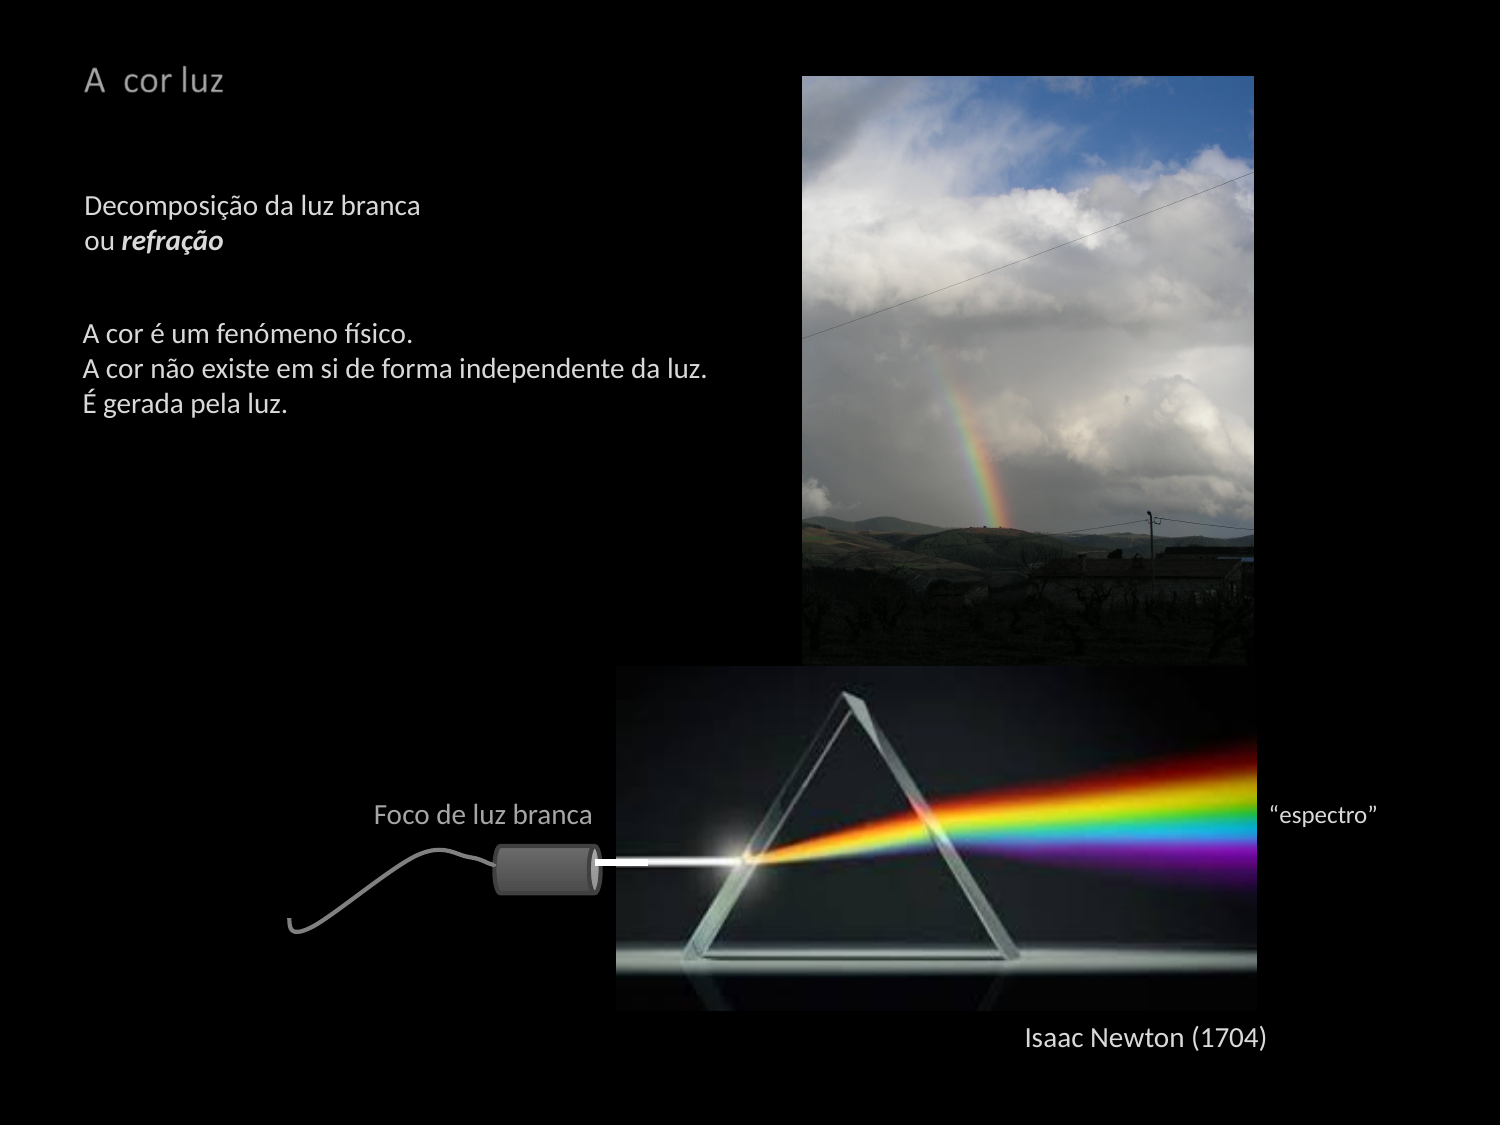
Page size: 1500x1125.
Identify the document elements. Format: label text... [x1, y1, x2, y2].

text_box [492, 843, 603, 896]
text_box [287, 847, 497, 934]
text_box Isaac Newton (1704) [1009, 1010, 1338, 1061]
text_box Decomposição da luz branca ou refração [69, 179, 437, 264]
text_box A cor é um fenómeno físico. A cor não existe em si de forma independente da luz. É gerada pela luz. [67, 306, 796, 427]
picture [60, 43, 249, 127]
picture [616, 76, 1257, 1011]
text_box “espectro” [1260, 791, 1459, 837]
text_box Foco de luz branca [358, 787, 608, 838]
